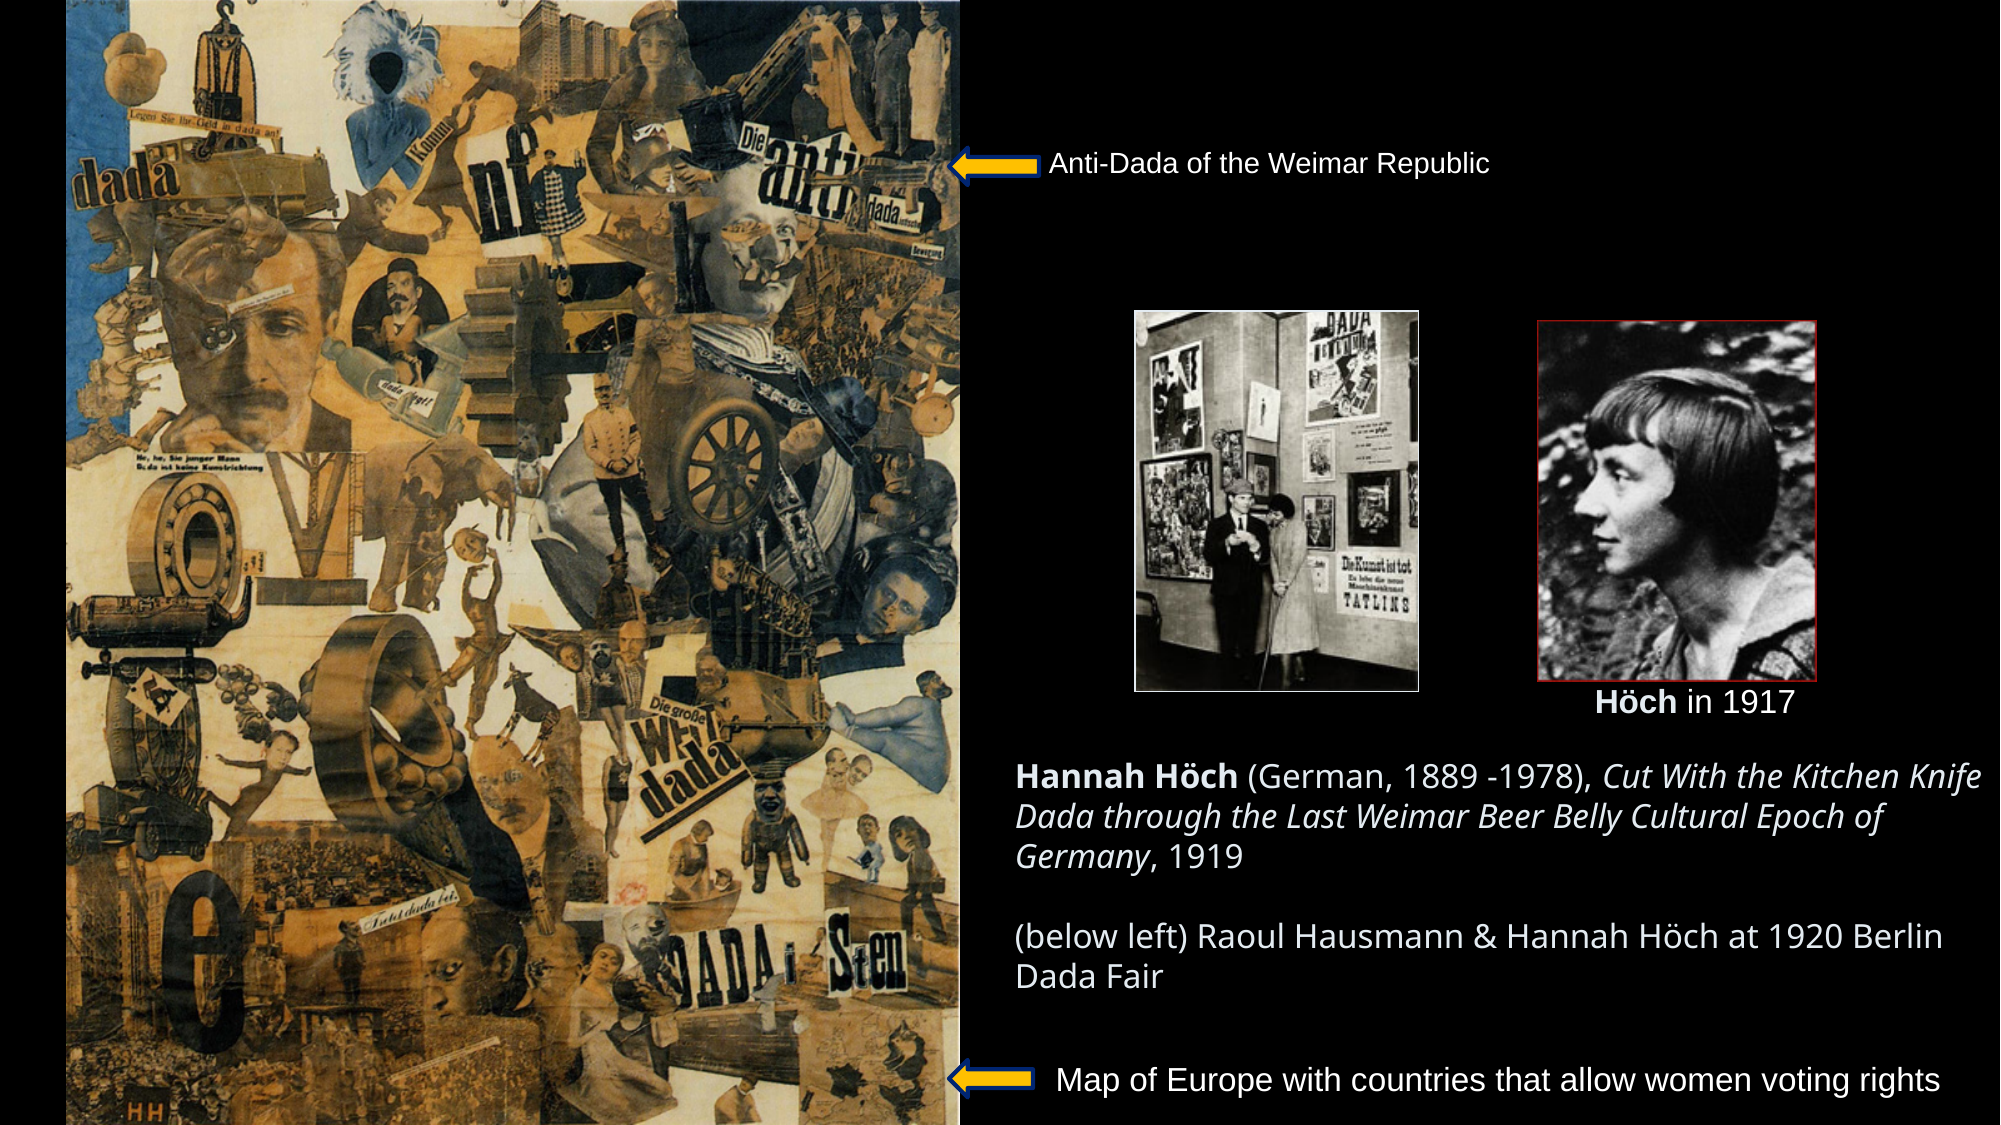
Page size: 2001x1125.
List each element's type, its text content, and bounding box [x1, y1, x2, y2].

text_box Anti-Dada of the Weimar Republic [1034, 137, 1506, 187]
title Hannah Höch (German, 1889 -1978), Cut With the Kitchen Knife Dada through the Last Weimar Beer Belly Cultural Epoch of Germany, 1919 (below left) Raoul Hausmann & Hannah Höch at 1920 Berlin Dada Fair [999, 752, 2000, 999]
text_box [966, 145, 1034, 188]
picture [65, 0, 961, 1125]
text_box Höch in 1917 [1580, 690, 1812, 728]
picture [1537, 320, 1817, 682]
text_box [966, 1057, 1036, 1100]
text_box Map of Europe with countries that allow women voting rights [1040, 1050, 1958, 1106]
picture [1135, 311, 1419, 692]
